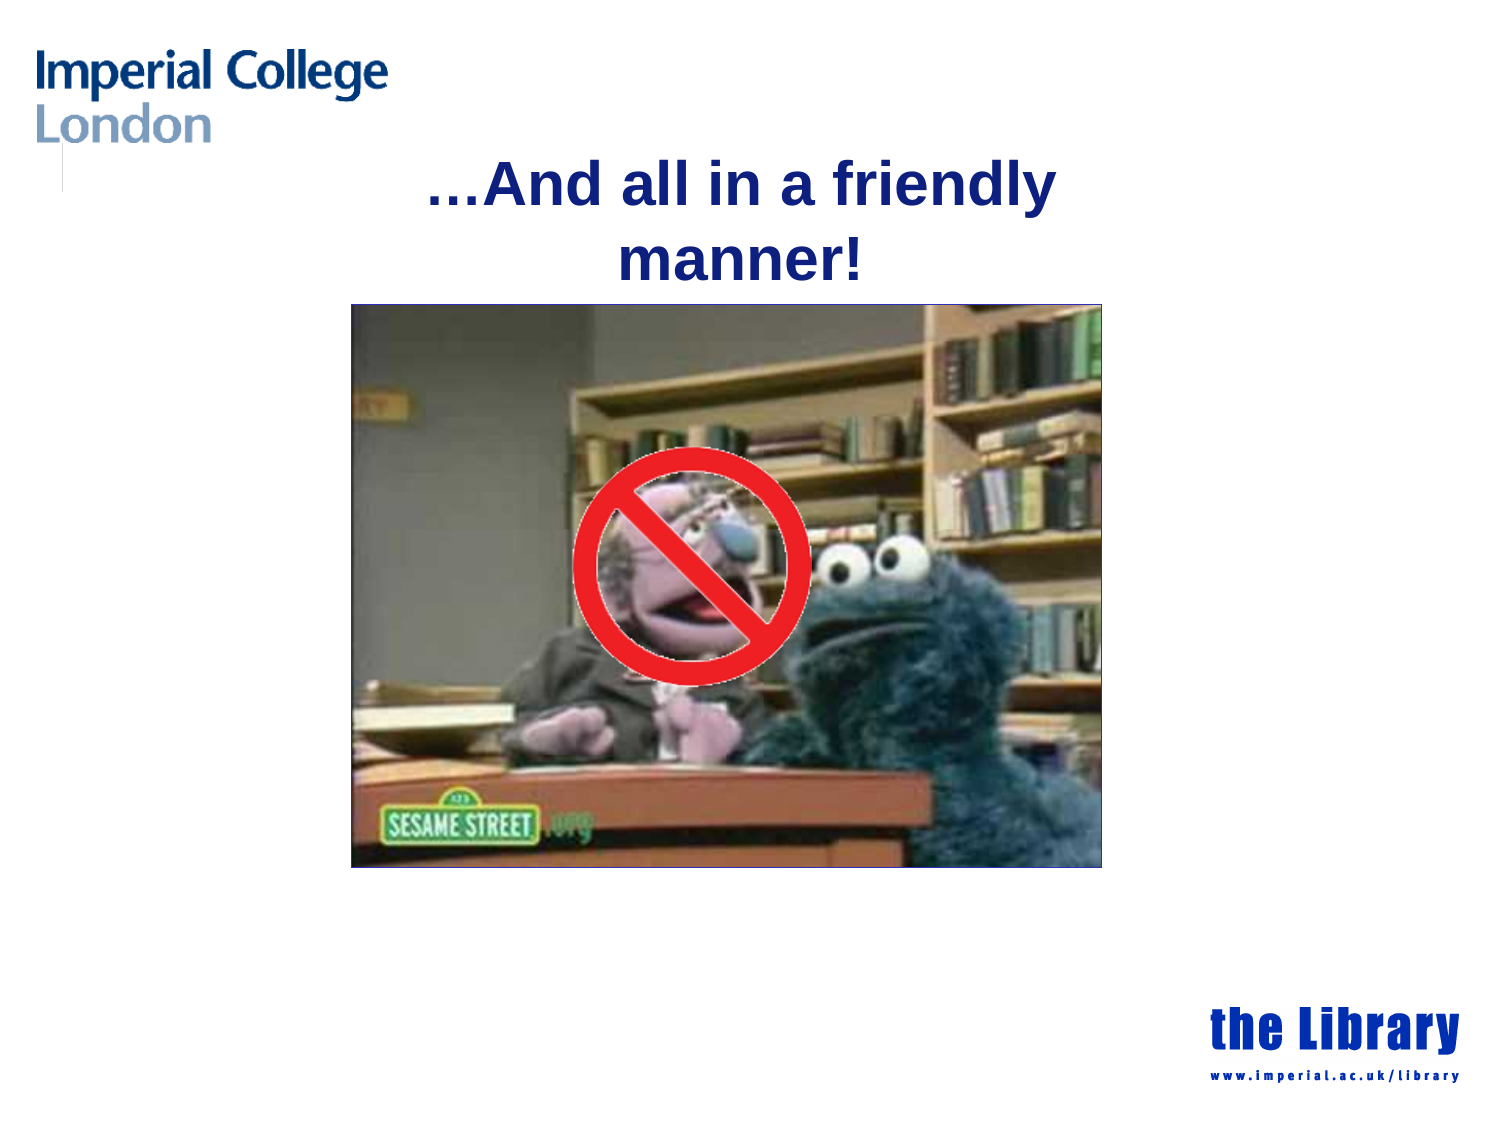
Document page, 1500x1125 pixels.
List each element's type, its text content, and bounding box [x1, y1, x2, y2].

picture [351, 304, 1102, 868]
title …And all in a friendly manner! [351, 70, 1132, 366]
picture [37, 49, 388, 143]
